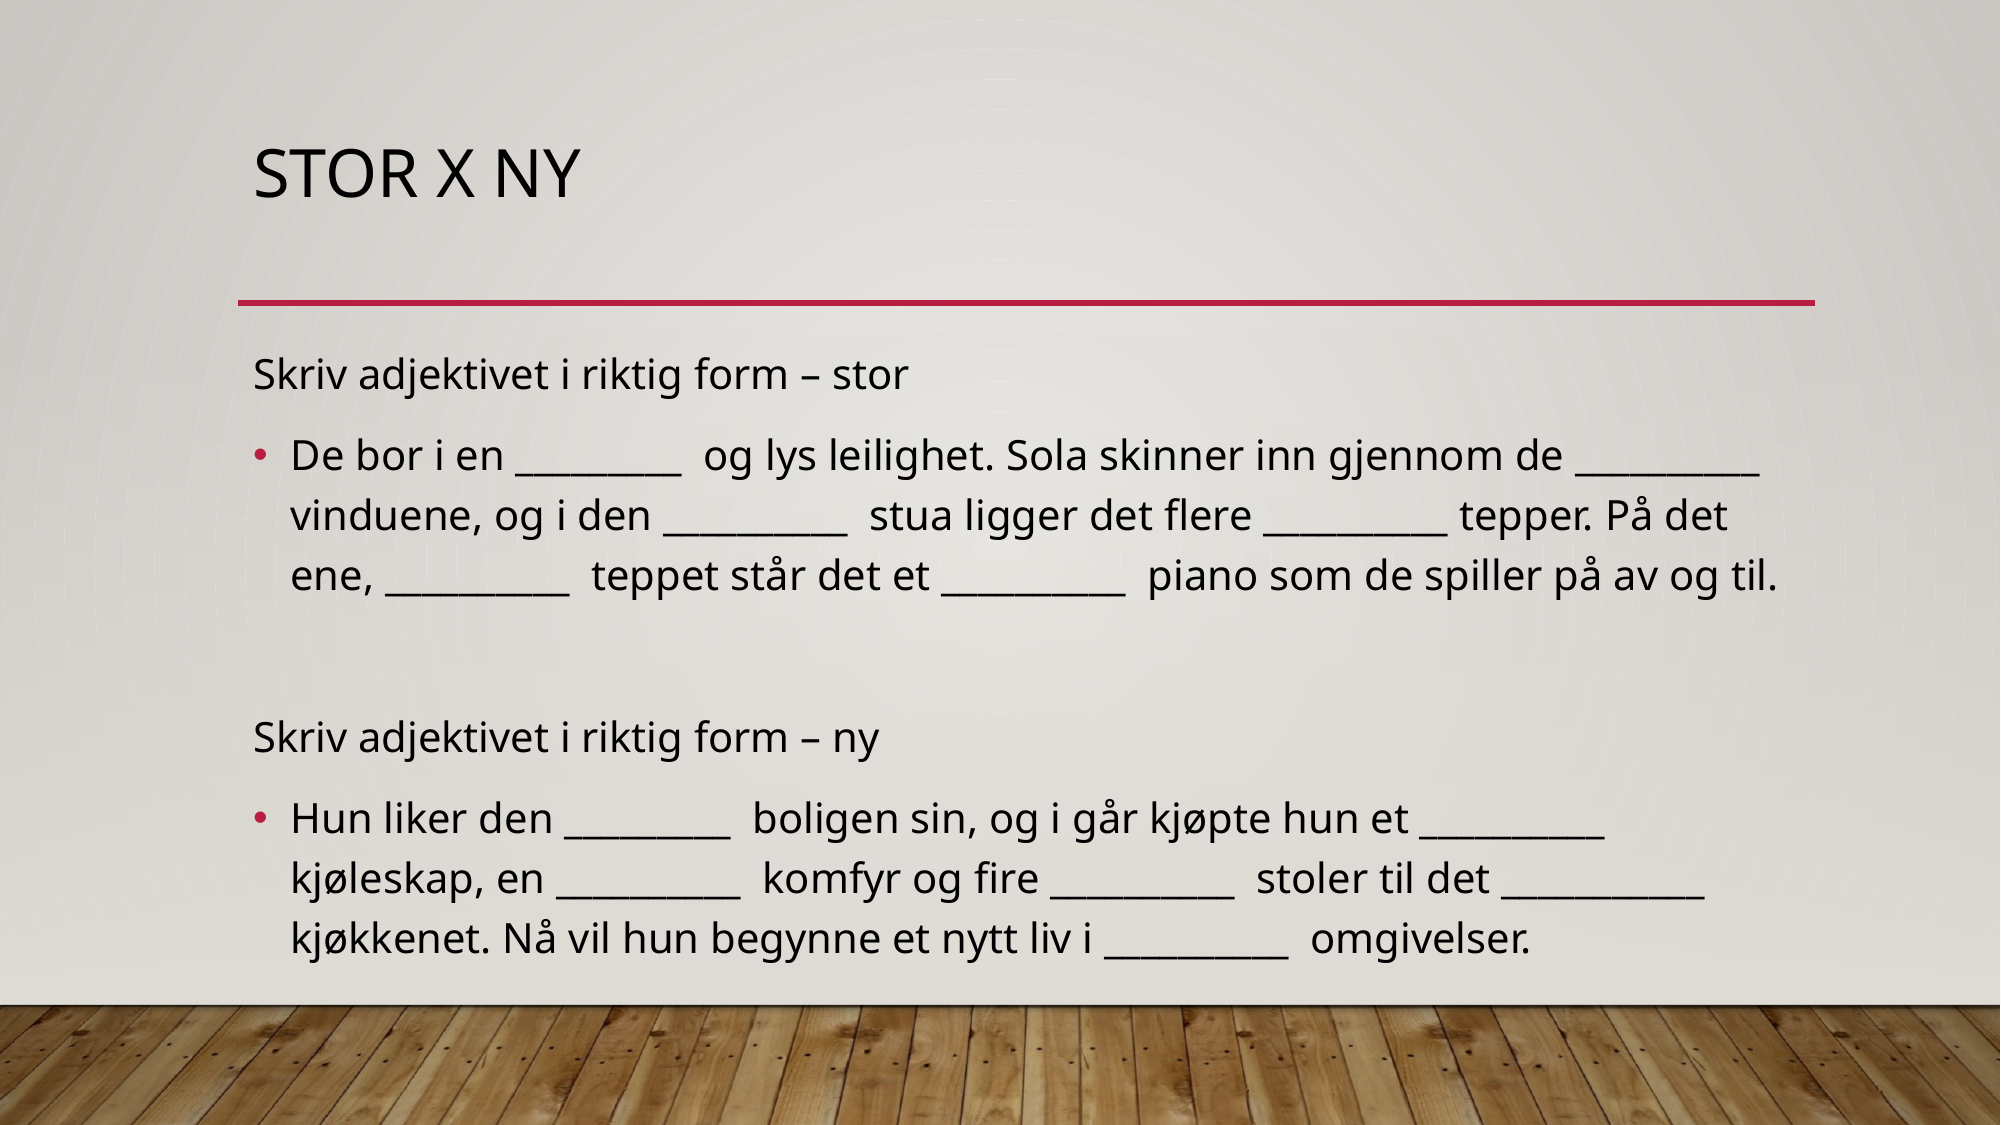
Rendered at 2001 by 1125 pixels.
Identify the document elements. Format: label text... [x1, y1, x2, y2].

picture [0, 1005, 2000, 1125]
title Stor X ny [238, 131, 1814, 305]
list Skriv adjektivet i riktig form – stor De bor i en _________ og lys leilighet. Sola skinner inn gjennom de __________ vinduene, og i den __________ stua ligger det flere __________ tepper. På det ene, __________ teppet står det et __________ piano som de spiller på av og til. Skriv adjektivet i riktig form – ny Hun liker den _________ boligen sin, og i går kjøpte hun et __________ kjøleskap, en __________ komfyr og fire __________ stoler til det ___________ kjøkkenet. Nå vil hun begynne et nytt liv i __________ omgivelser. [238, 330, 1814, 993]
